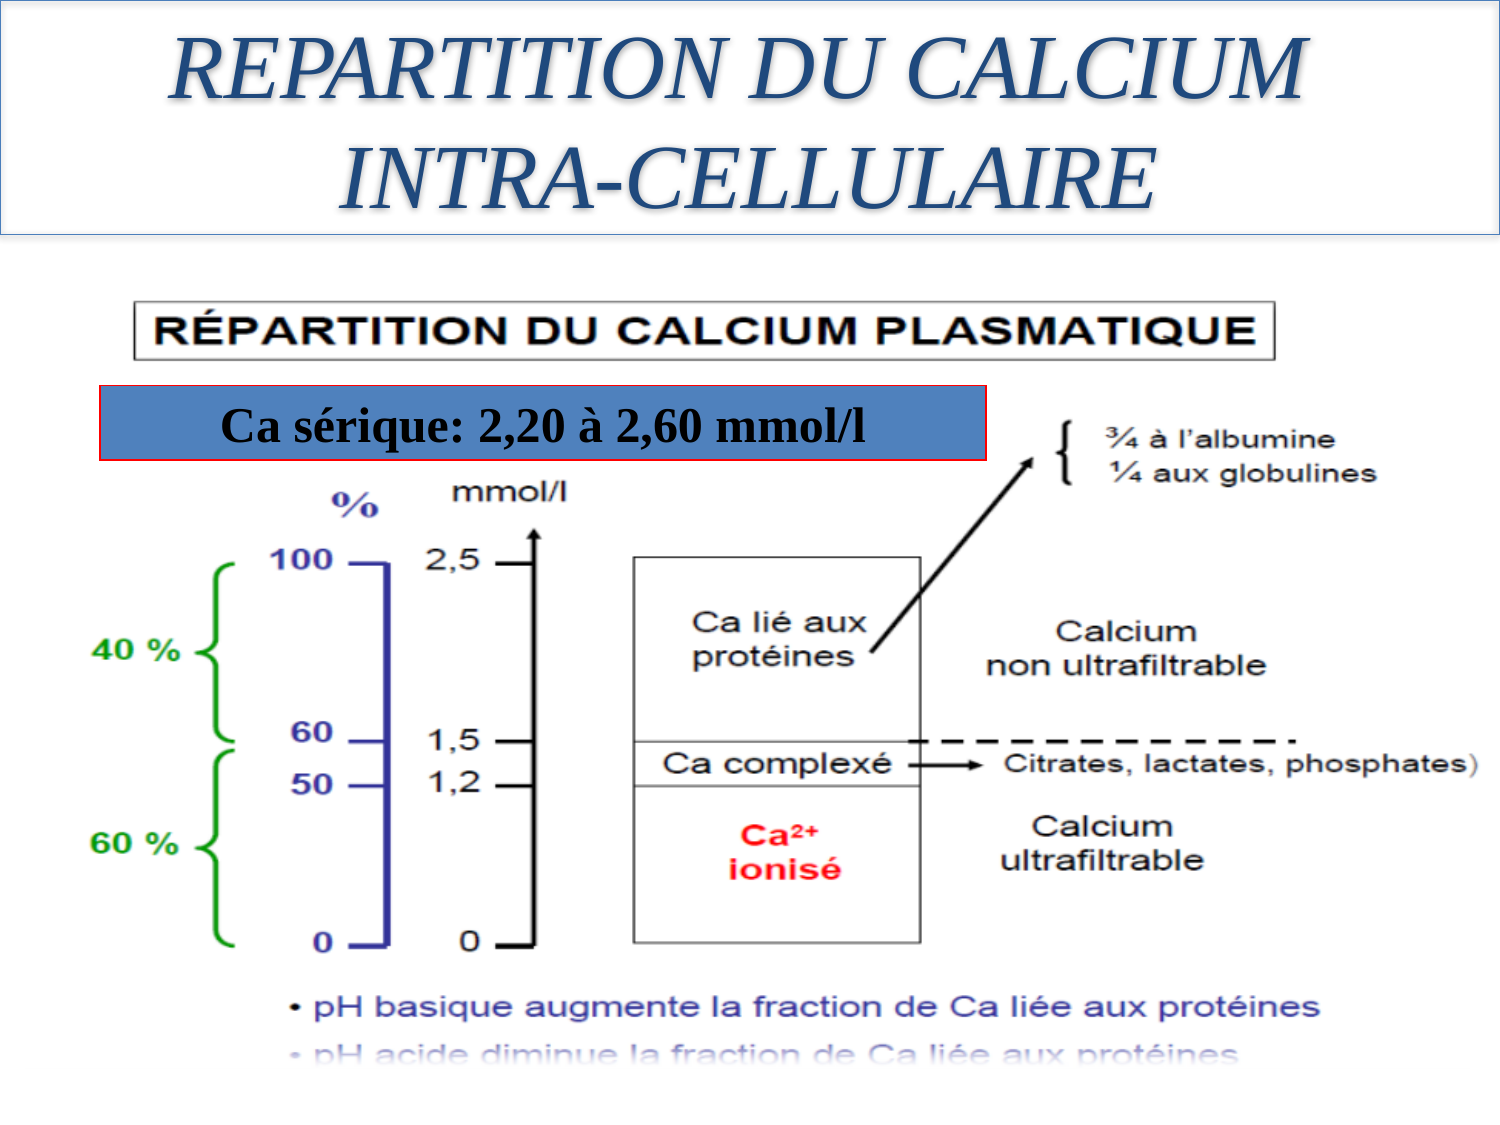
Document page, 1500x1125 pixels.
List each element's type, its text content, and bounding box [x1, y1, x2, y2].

text_box REPARTITION DU CALCIUM INTRA-CELLULAIRE [0, 0, 1500, 235]
picture [0, 278, 1496, 1071]
